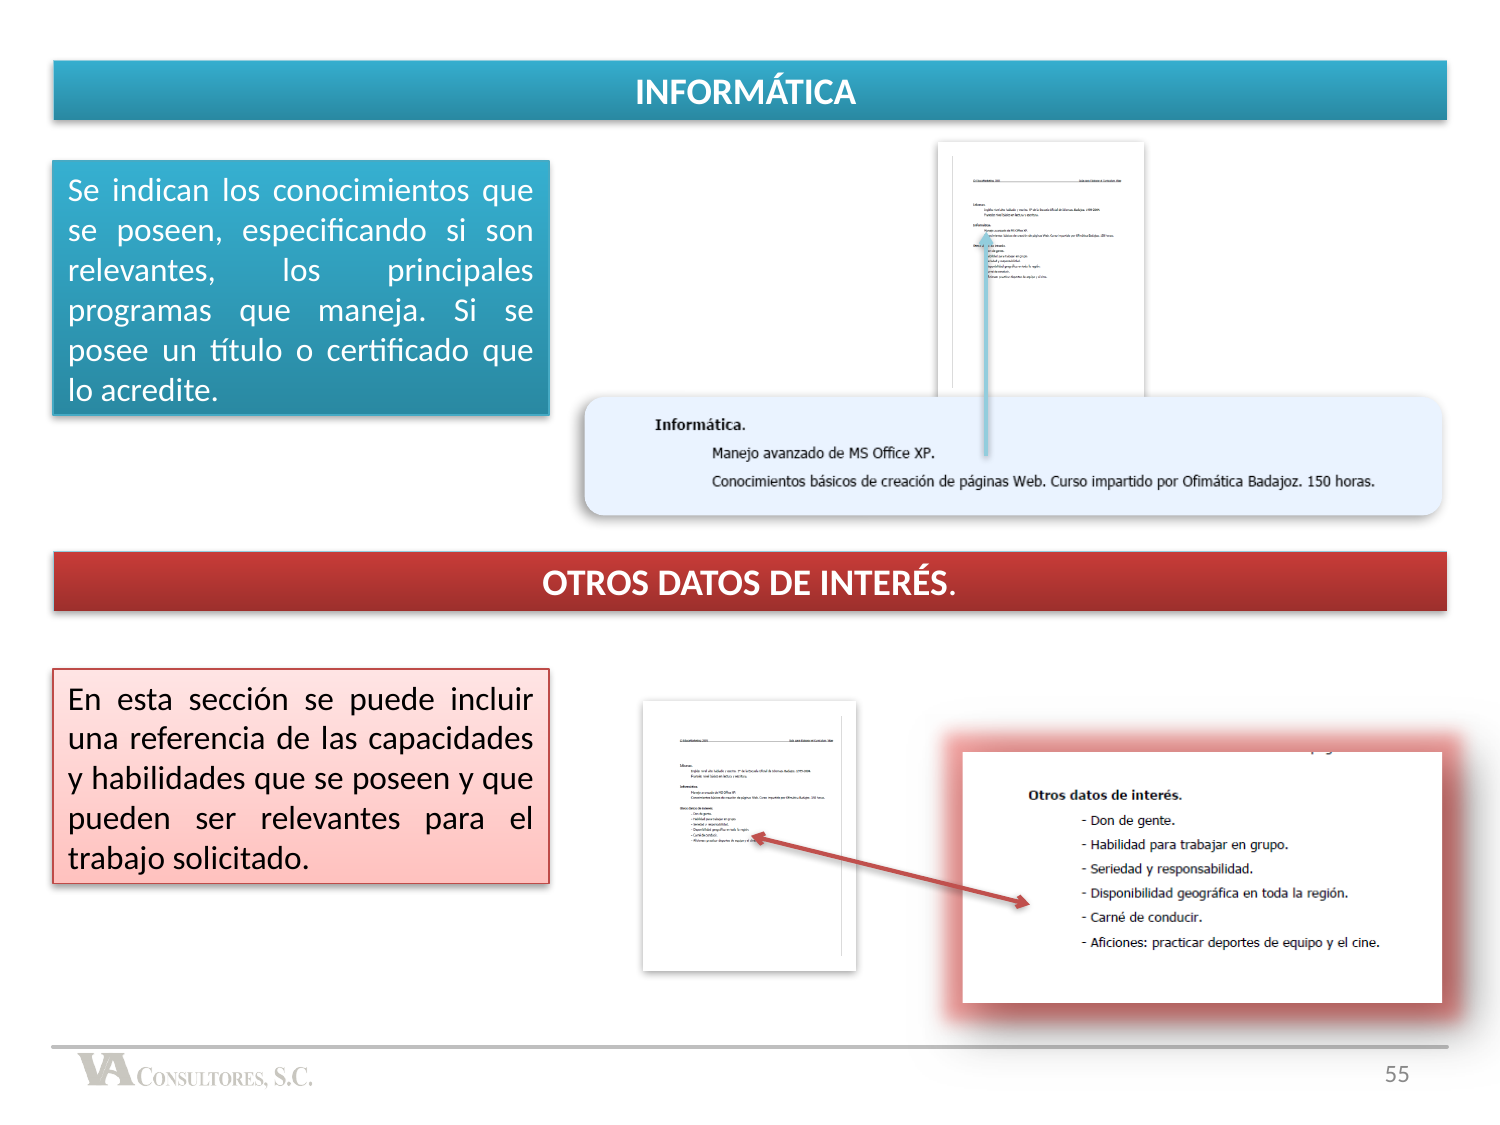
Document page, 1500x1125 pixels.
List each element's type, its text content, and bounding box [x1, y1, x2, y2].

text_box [750, 835, 1031, 905]
slide_number 55 [1074, 1042, 1425, 1103]
picture [962, 752, 1443, 1003]
picture [657, 715, 842, 957]
picture [584, 396, 1443, 516]
text_box OTROS DATOS DE INTERÉS. [53, 551, 1447, 611]
picture [951, 156, 1130, 389]
text_box En esta sección se puede incluir una referencia de las capacidades y habilidades que se poseen y que pueden ser relevantes para el trabajo solicitado. [52, 668, 550, 884]
text_box INFORMÁTICA [53, 60, 1447, 120]
text_box Se indican los conocimientos que se poseen, especificando si son relevantes, los principales programas que maneja. Si se posee un título o certificado que lo acredite. [52, 160, 550, 416]
